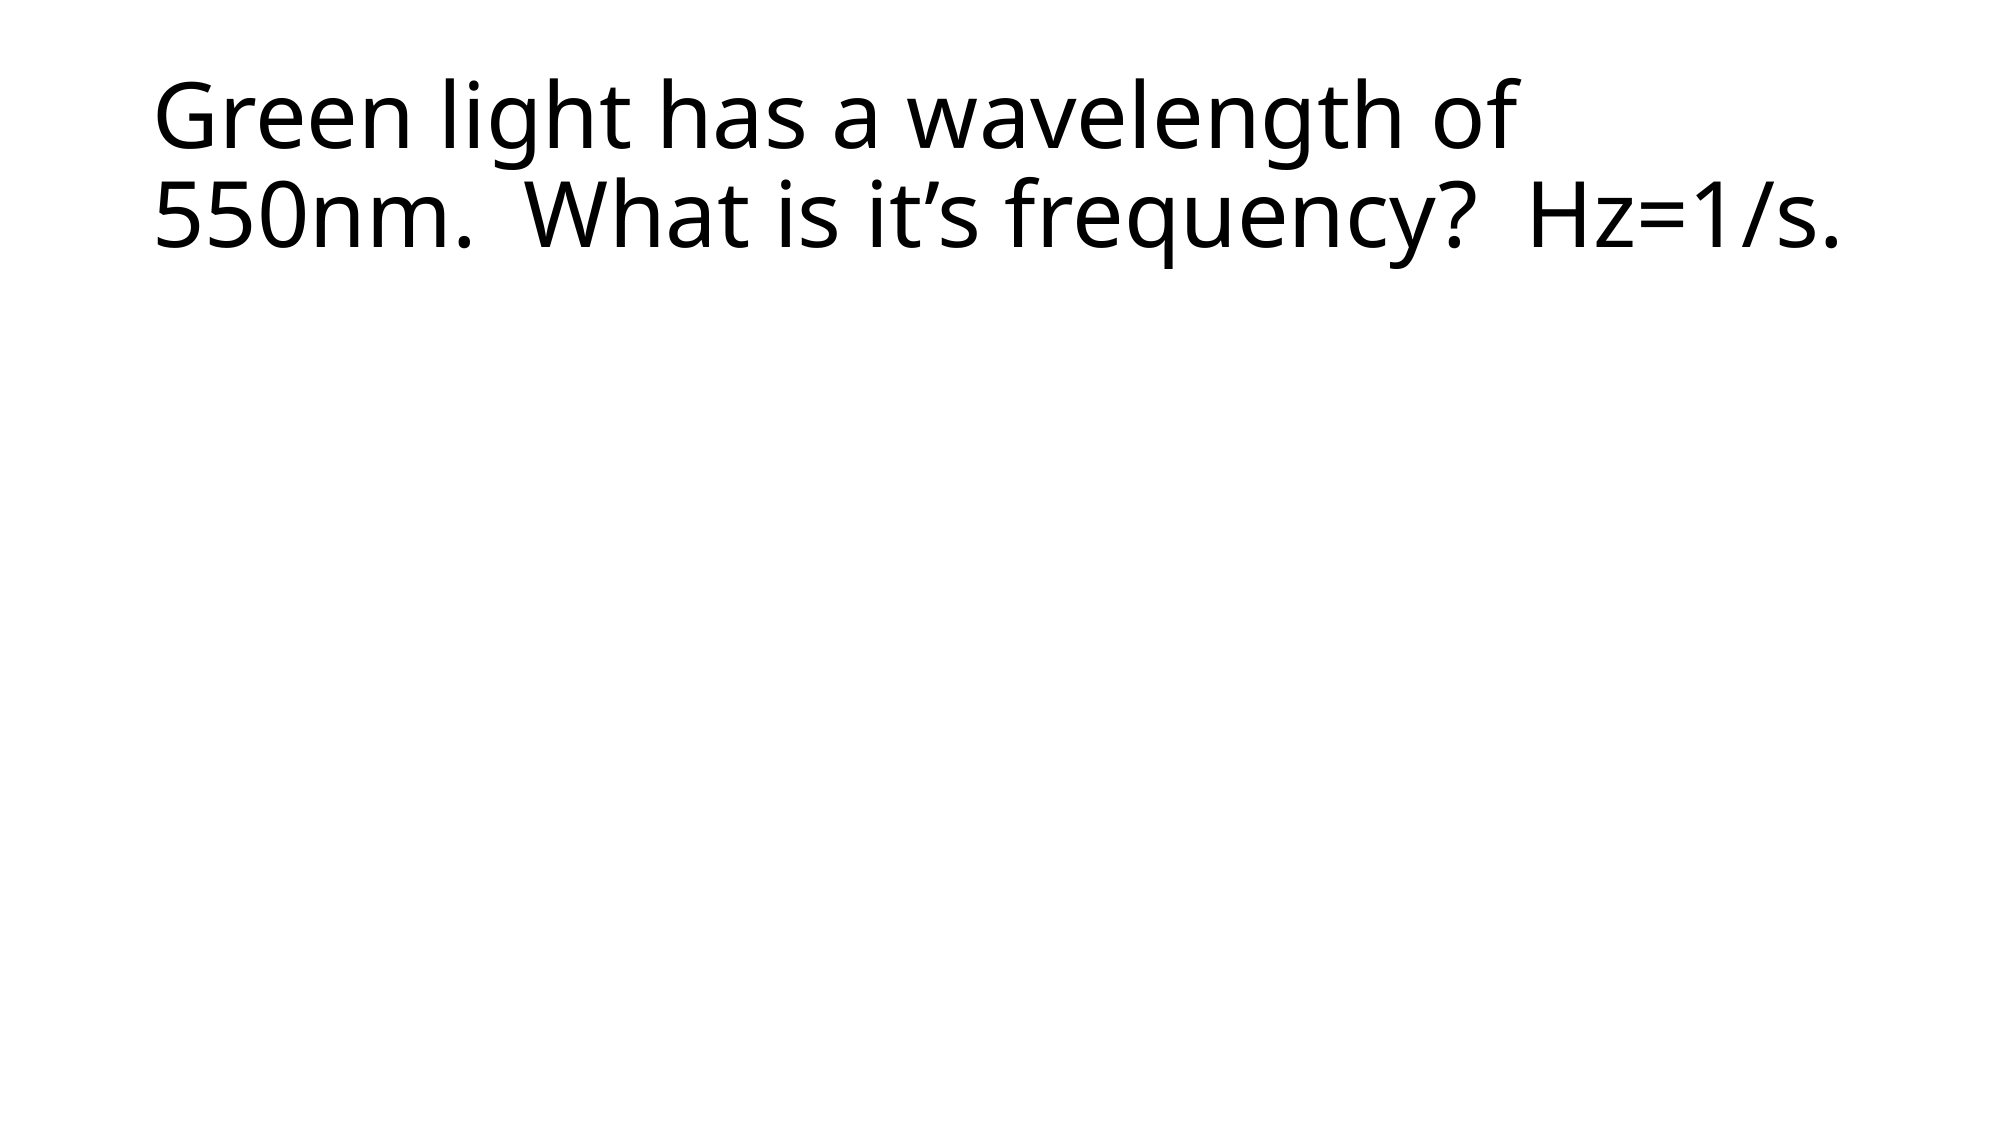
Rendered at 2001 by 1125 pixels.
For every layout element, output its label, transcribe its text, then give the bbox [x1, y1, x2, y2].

title Green light has a wavelength of 550nm. What is it’s frequency? Hz=1/s. [137, 59, 1863, 278]
